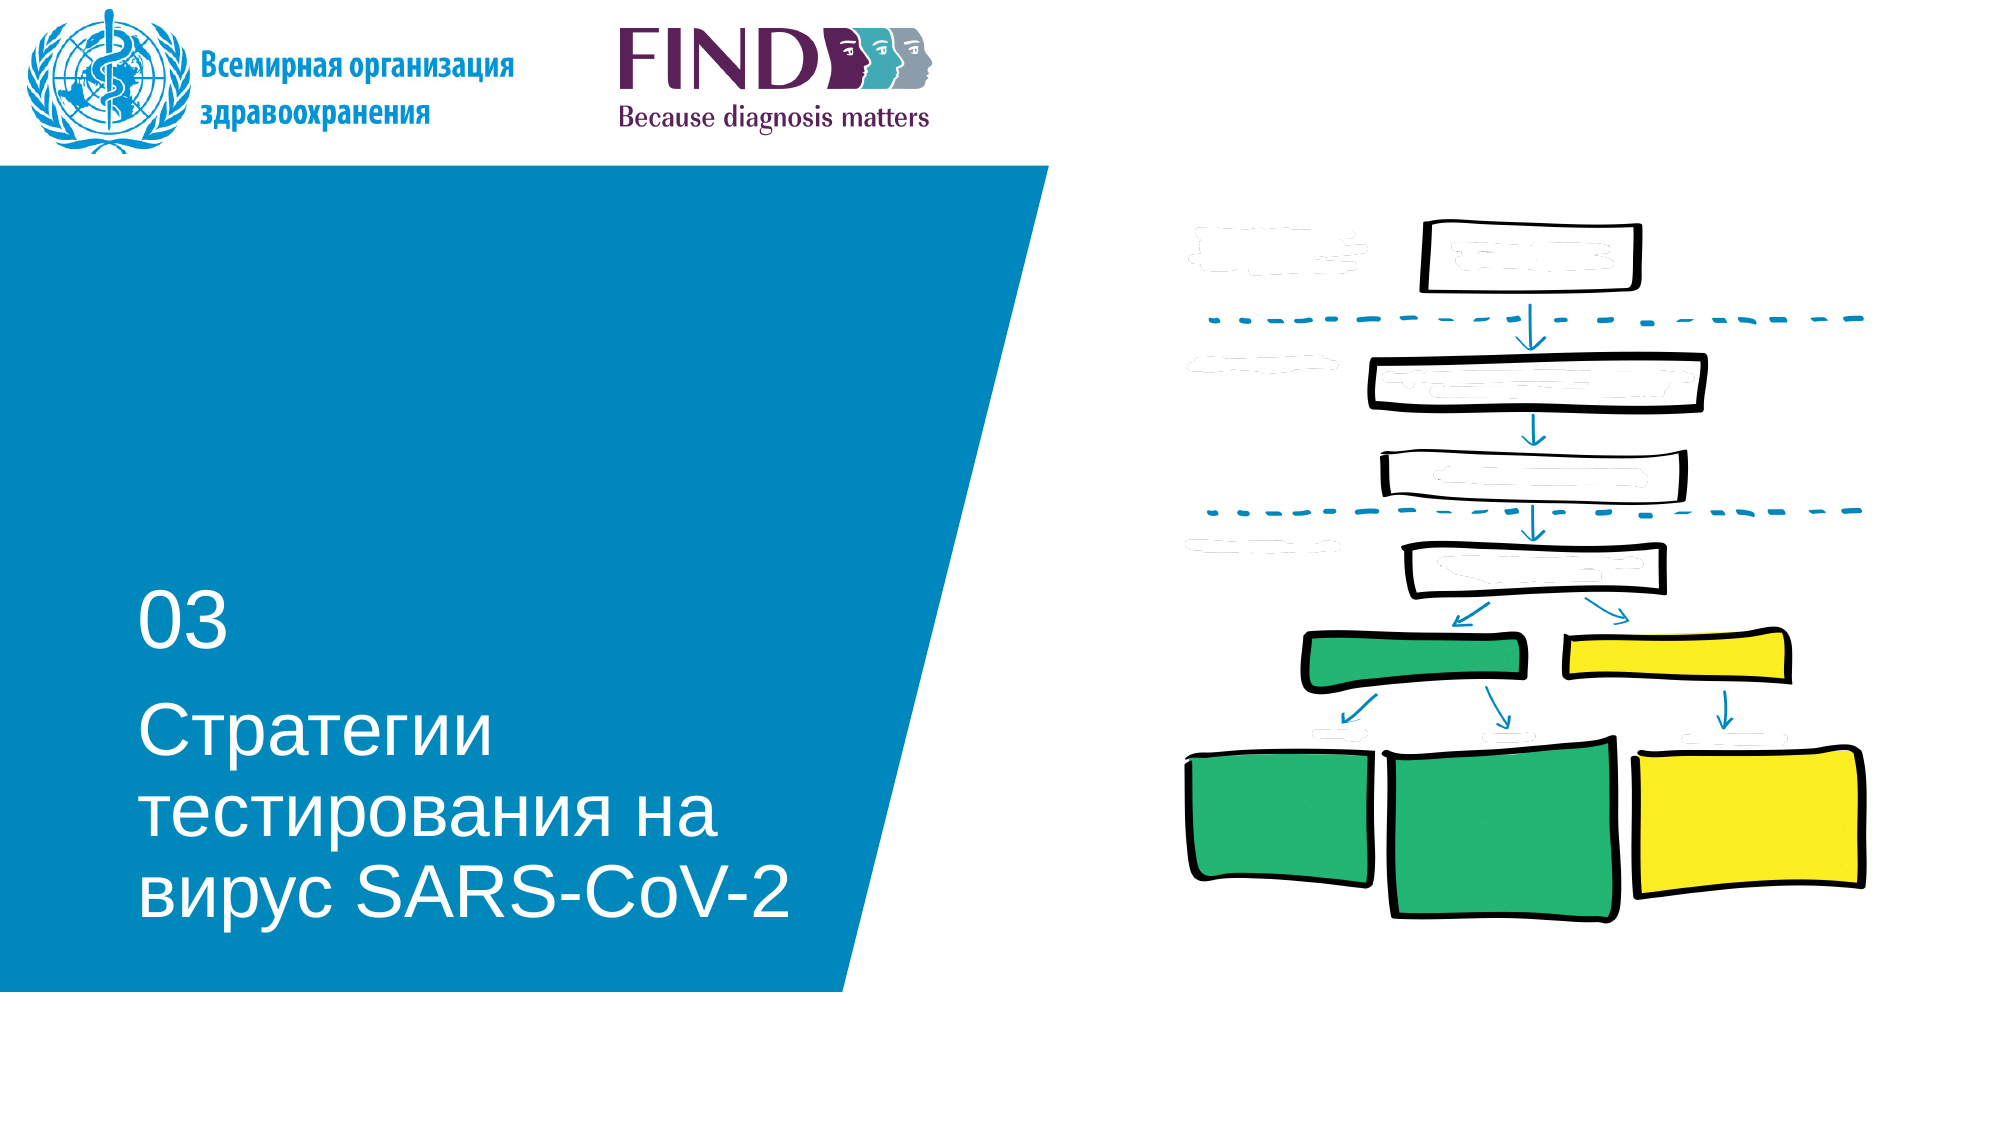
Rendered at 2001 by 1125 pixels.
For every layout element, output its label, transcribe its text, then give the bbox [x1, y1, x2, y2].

picture [98, 38, 105, 44]
picture [27, 78, 31, 88]
picture [55, 41, 75, 76]
title 03 [137, 184, 891, 667]
picture [72, 23, 105, 43]
picture [130, 80, 141, 98]
subtitle Стратегии тестирования на вирус SARS-CoV-2 [137, 691, 872, 1064]
picture [78, 80, 91, 99]
picture [66, 49, 84, 76]
picture [59, 97, 75, 115]
picture [113, 36, 124, 53]
picture [89, 82, 99, 91]
picture [618, 26, 934, 137]
picture [110, 61, 119, 66]
picture [97, 145, 121, 154]
picture [136, 53, 152, 76]
picture [78, 46, 108, 76]
picture [73, 97, 147, 132]
picture [80, 42, 87, 52]
picture [55, 80, 65, 91]
picture [97, 63, 109, 98]
picture [66, 80, 74, 91]
picture [1156, 199, 1916, 959]
picture [128, 58, 141, 76]
picture [143, 41, 163, 76]
picture [27, 9, 515, 154]
